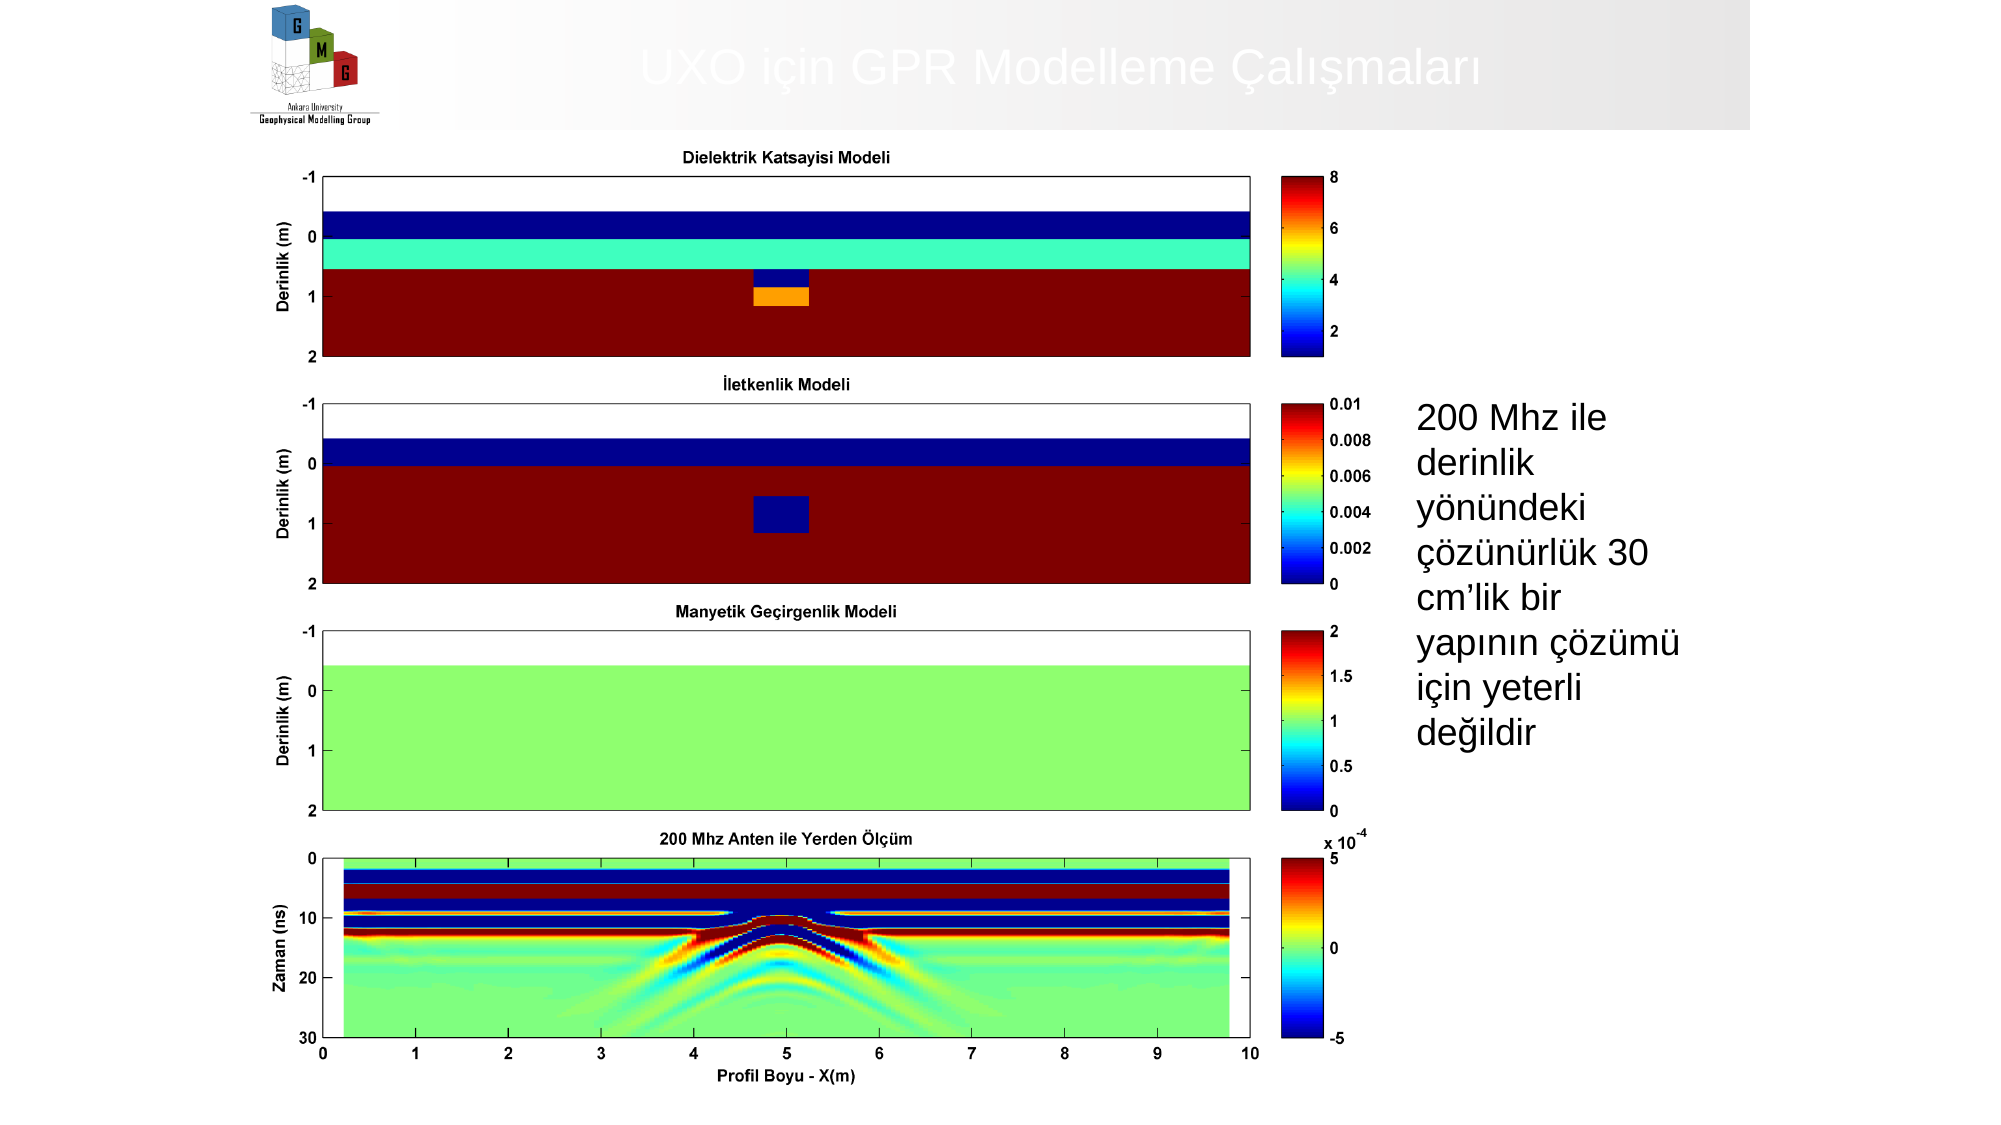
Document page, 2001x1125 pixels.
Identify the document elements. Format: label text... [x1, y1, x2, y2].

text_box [249, 0, 1750, 130]
text_box 200 Mhz ile derinlik yönündeki çözünürlük 30 cm’lik bir yapının çözümü için yeterli değildir [1401, 385, 1709, 761]
picture [255, 148, 1381, 1094]
